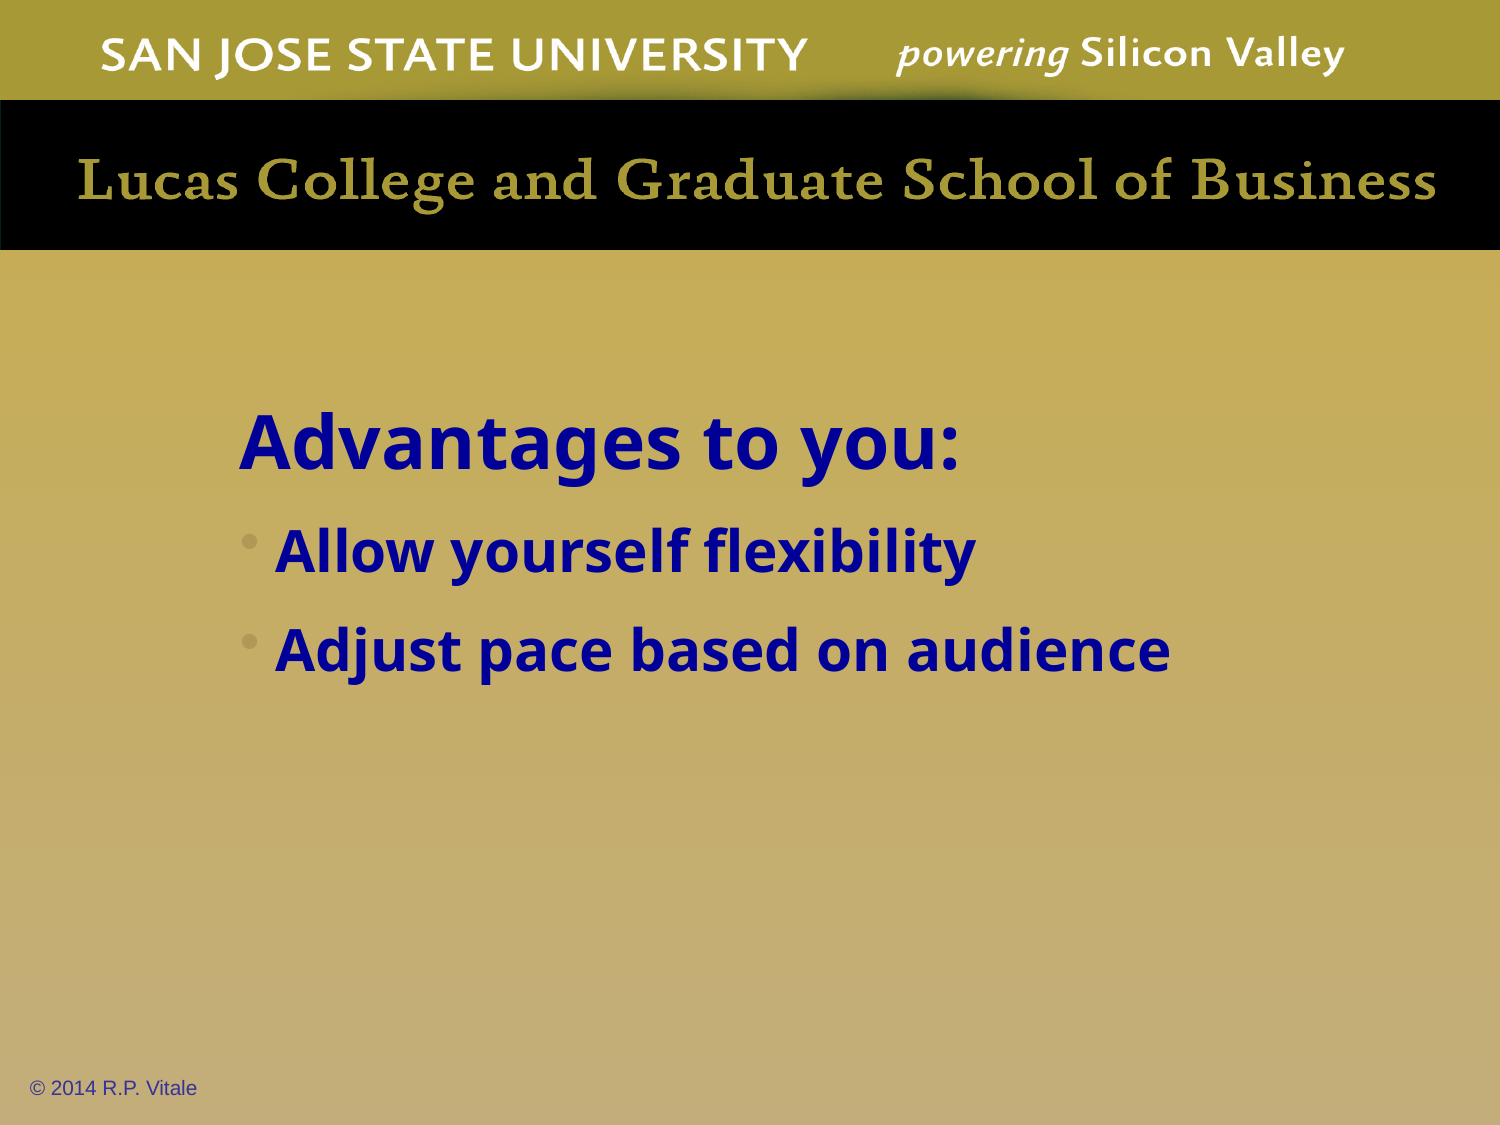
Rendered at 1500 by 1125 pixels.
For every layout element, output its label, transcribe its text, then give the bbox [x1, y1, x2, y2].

text_box Advantages to you: Allow yourself flexibility Adjust pace based on audience [224, 387, 1350, 691]
picture [0, 0, 1500, 250]
